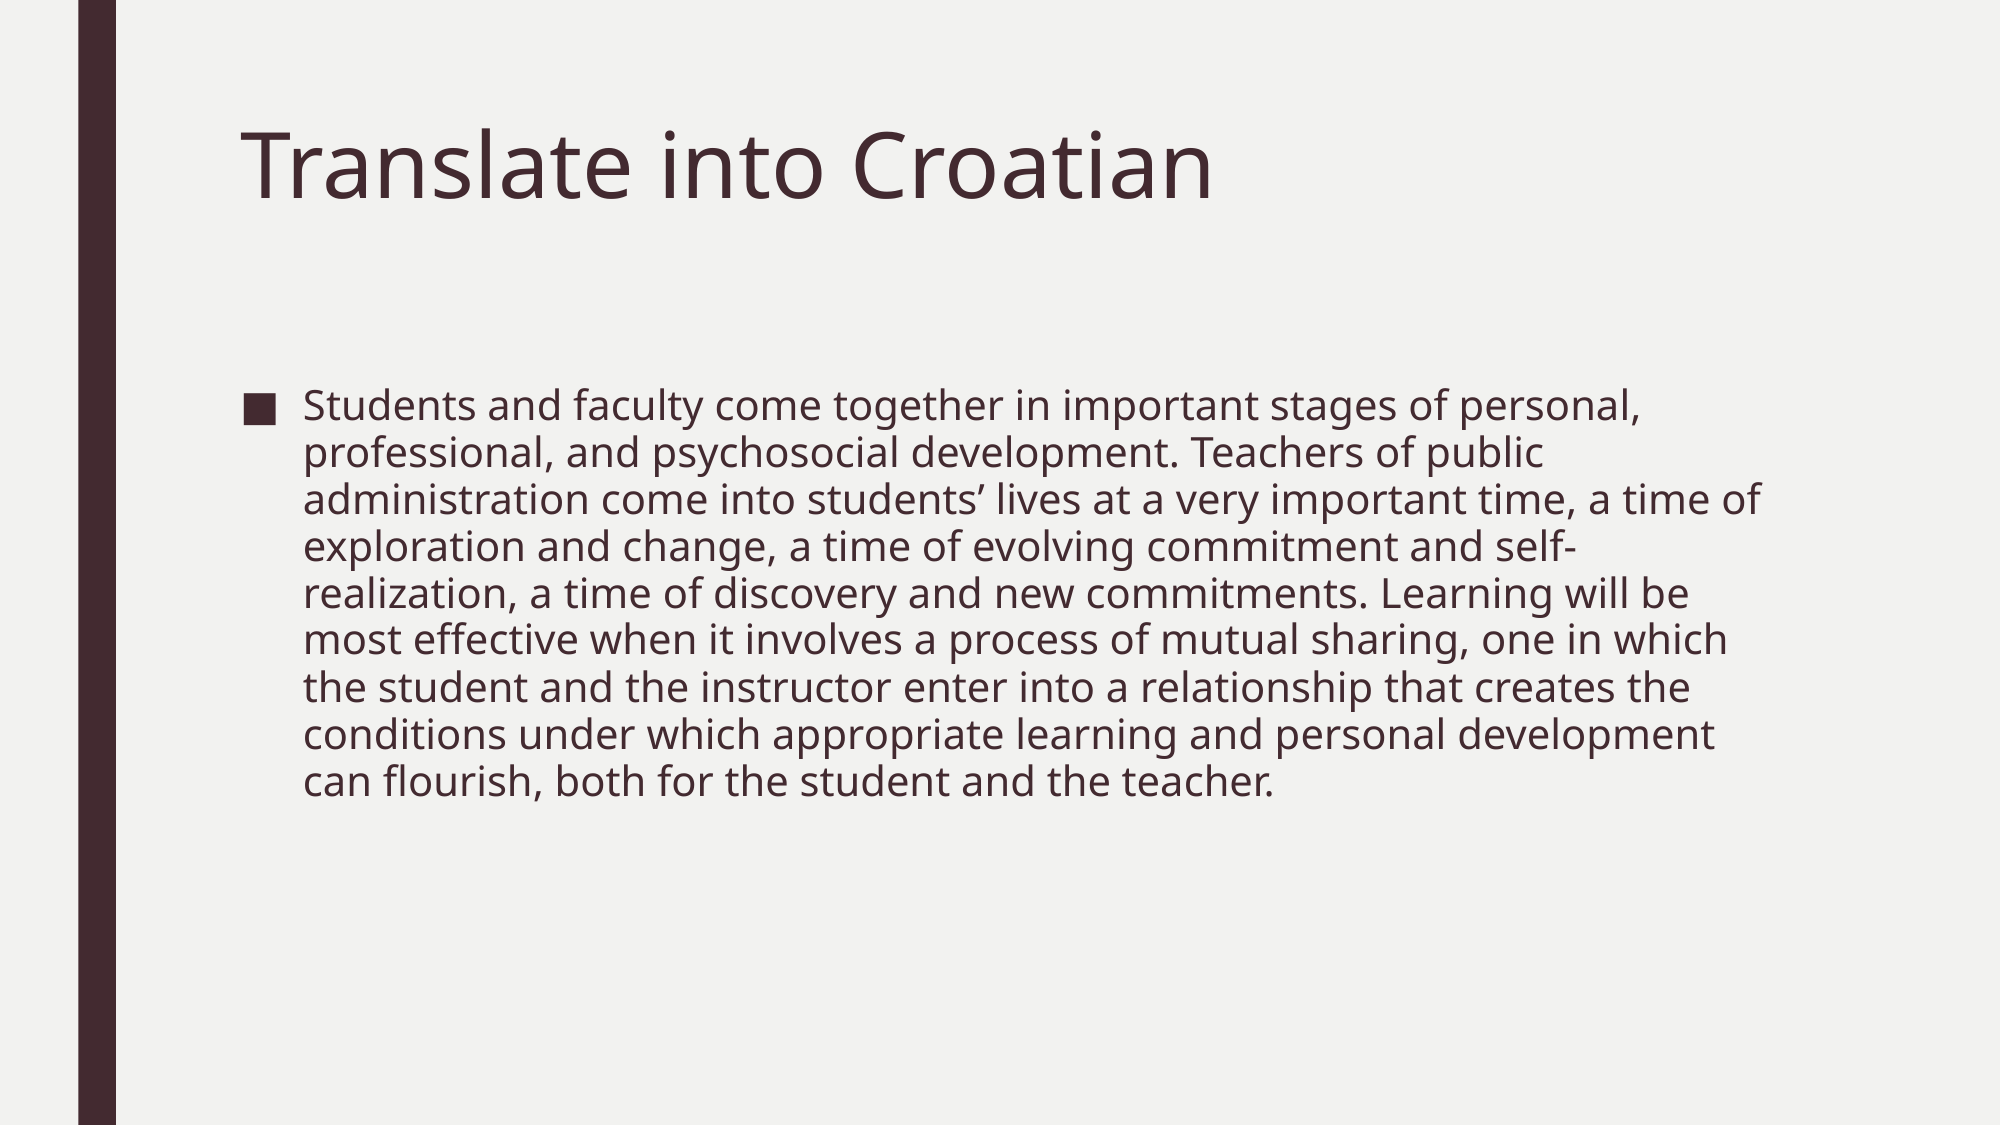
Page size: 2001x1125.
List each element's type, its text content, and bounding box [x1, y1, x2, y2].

title Translate into Croatian [225, 112, 1800, 357]
list Students and faculty come together in important stages of personal, professional, and psychosocial development. Teachers of public administration come into students’ lives at a very important time, a time of exploration and change, a time of evolving commitment and self-realization, a time of discovery and new commitments. Learning will be most effective when it involves a process of mutual sharing, one in which the student and the instructor enter into a relationship that creates the conditions under which appropriate learning and personal development can flourish, both for the student and the teacher. [225, 375, 1800, 963]
